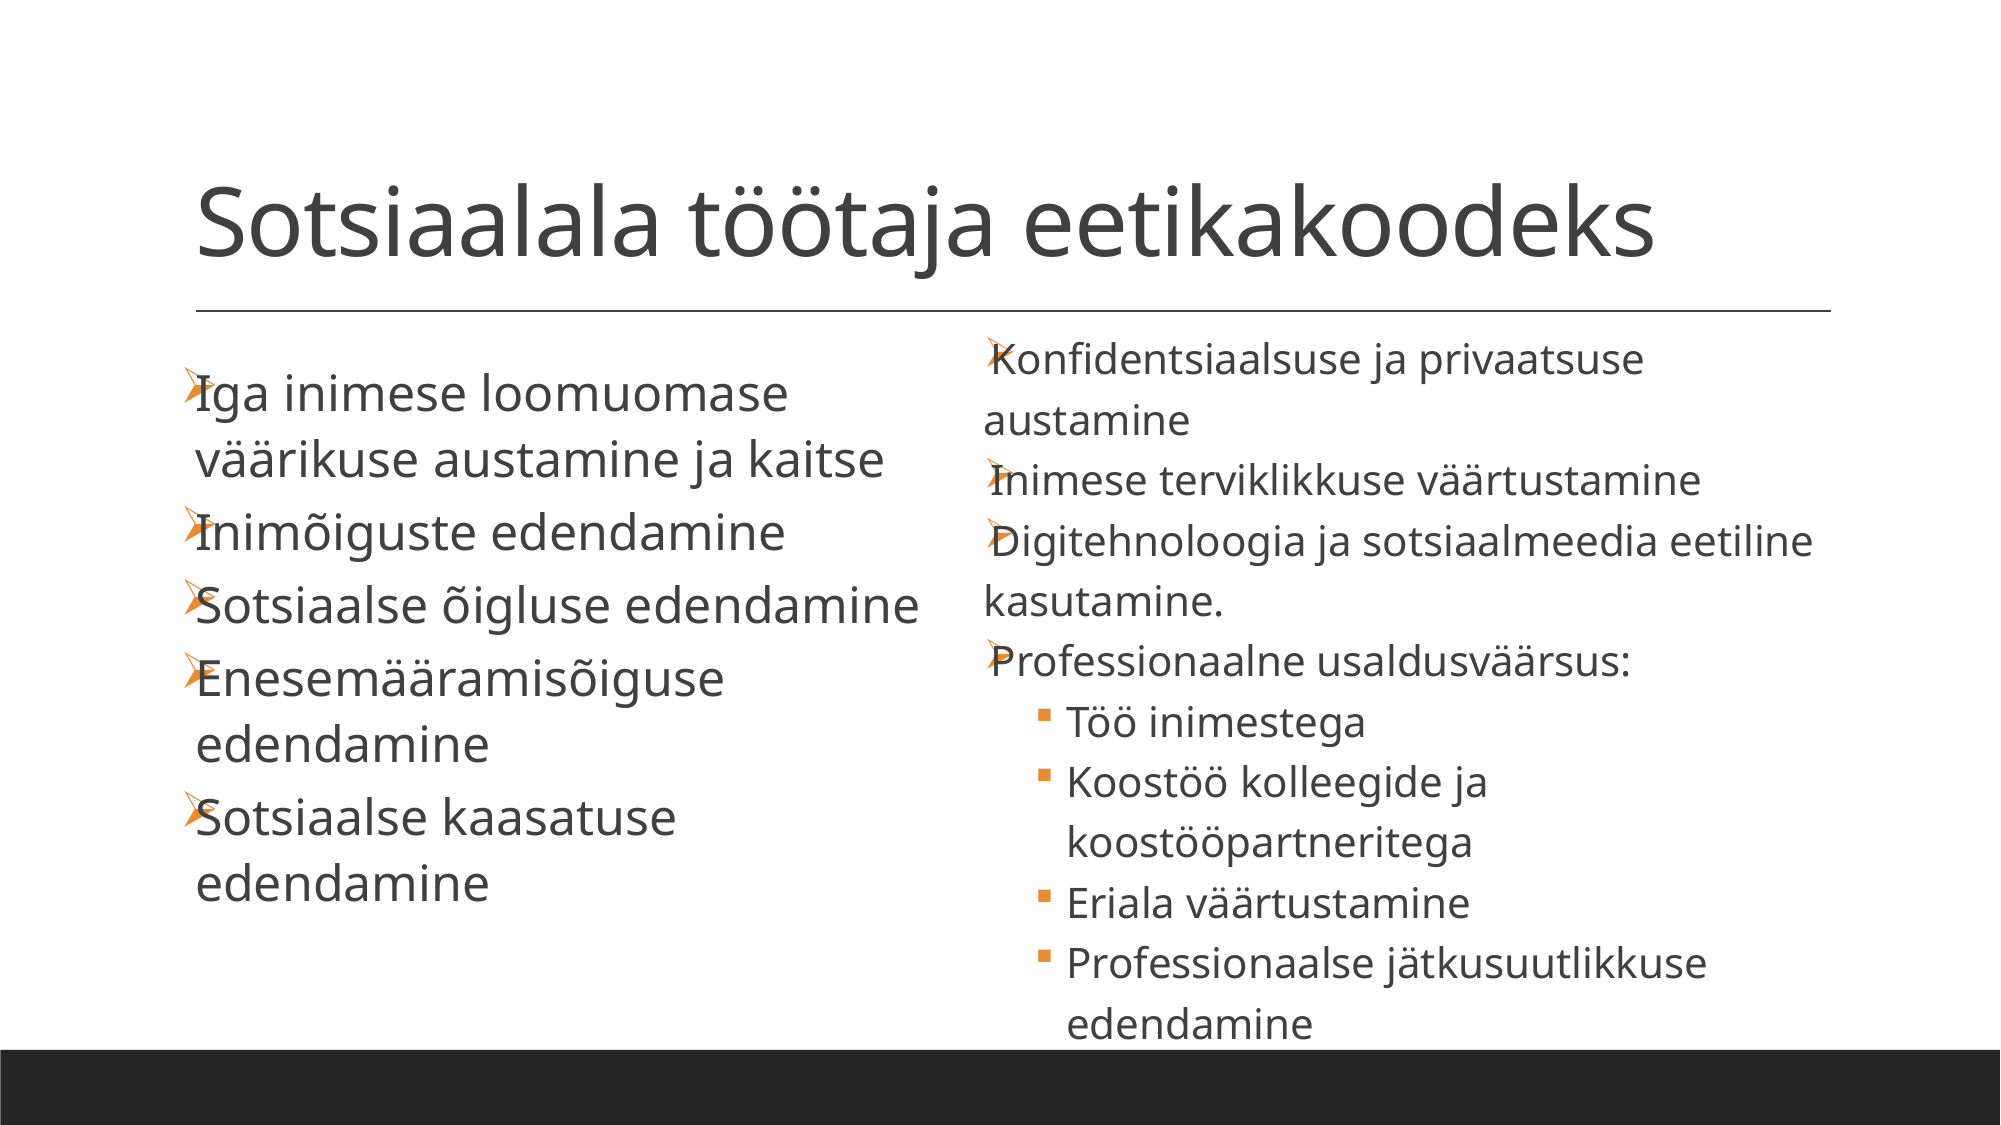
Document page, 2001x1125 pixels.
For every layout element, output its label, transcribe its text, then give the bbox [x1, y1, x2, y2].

list Iga inimese loomuomase väärikuse austamine ja kaitse Inimõiguste edendamine Sotsiaalse õigluse edendamine Enesemääramisõiguse edendamine Sotsiaalse kaasatuse edendamine [180, 347, 942, 963]
title Sotsiaalala töötaja eetikakoodeks [180, 47, 1830, 285]
list Konfidentsiaalsuse ja privaatsuse austamine Inimese terviklikkuse väärtustamine Digitehnoloogia ja sotsiaalmeedia eetiline kasutamine. Professionaalne usaldusväärsus: Töö inimestega Koostöö kolleegide ja koostööpartneritega Eriala väärtustamine Professionaalse jätkusuutlikkuse edendamine [983, 315, 1830, 1078]
